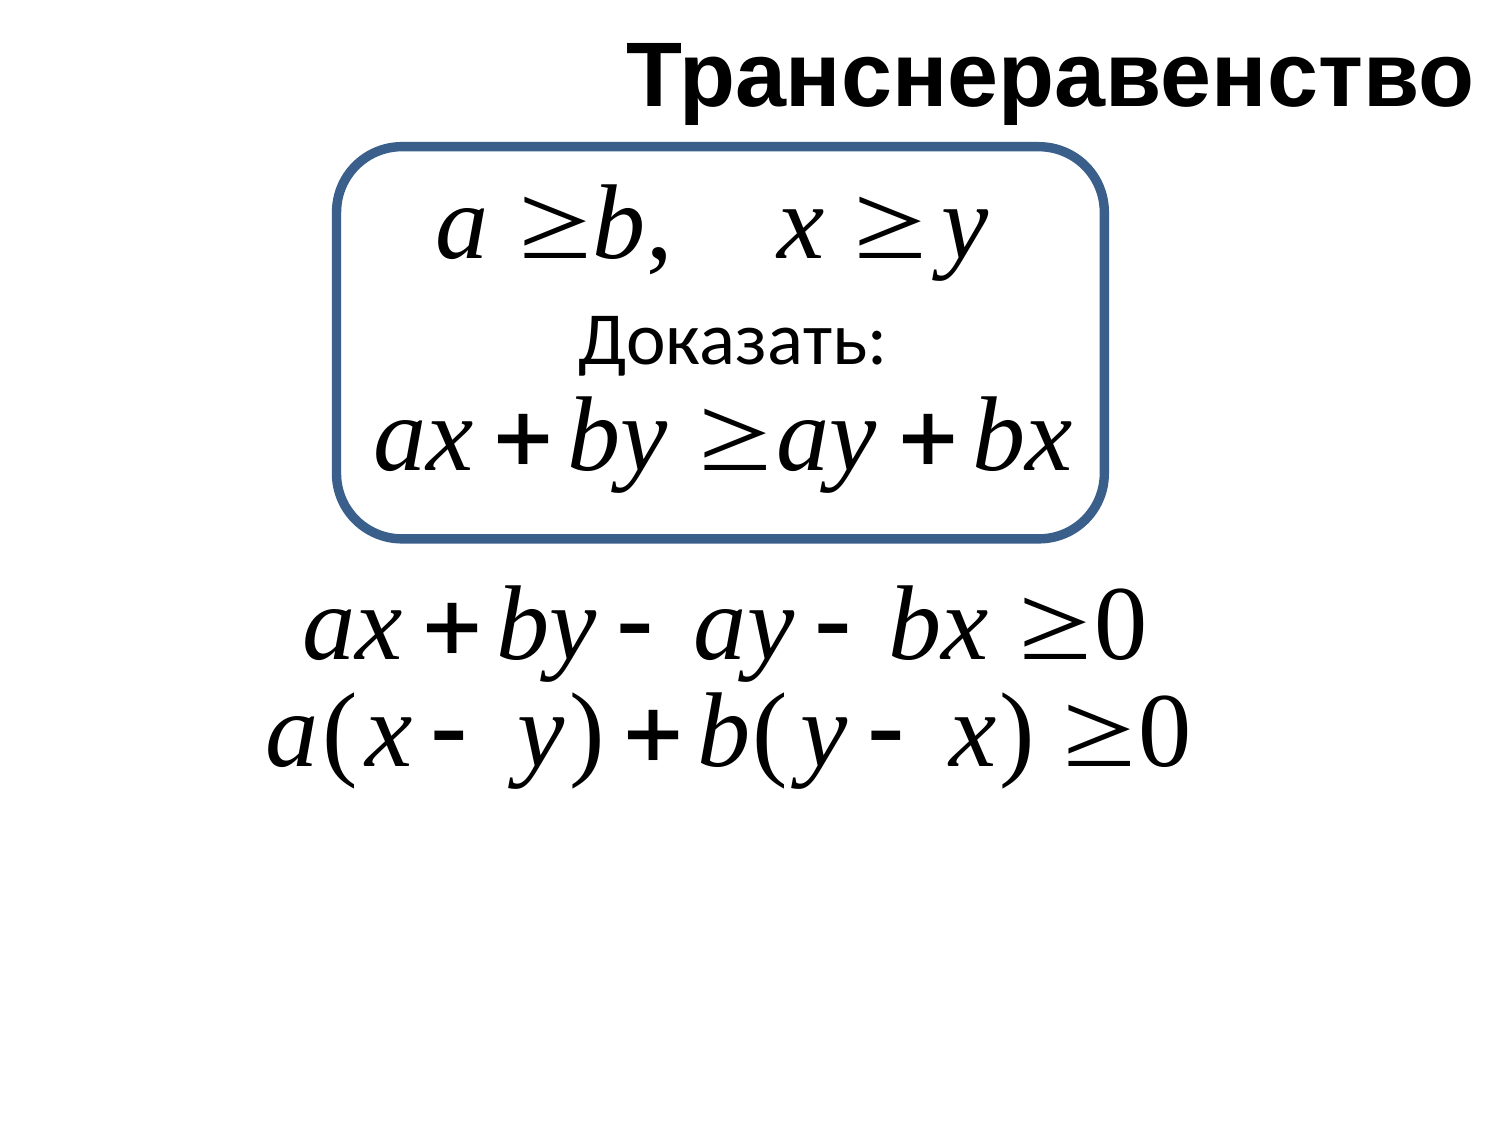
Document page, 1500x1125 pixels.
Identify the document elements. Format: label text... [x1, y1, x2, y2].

text_box [334, 144, 1107, 519]
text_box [285, 562, 1164, 667]
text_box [418, 160, 1014, 303]
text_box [249, 668, 1207, 811]
text_box Транснеравенство [611, 7, 1490, 132]
text_box [356, 523, 1084, 541]
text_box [356, 373, 1093, 516]
